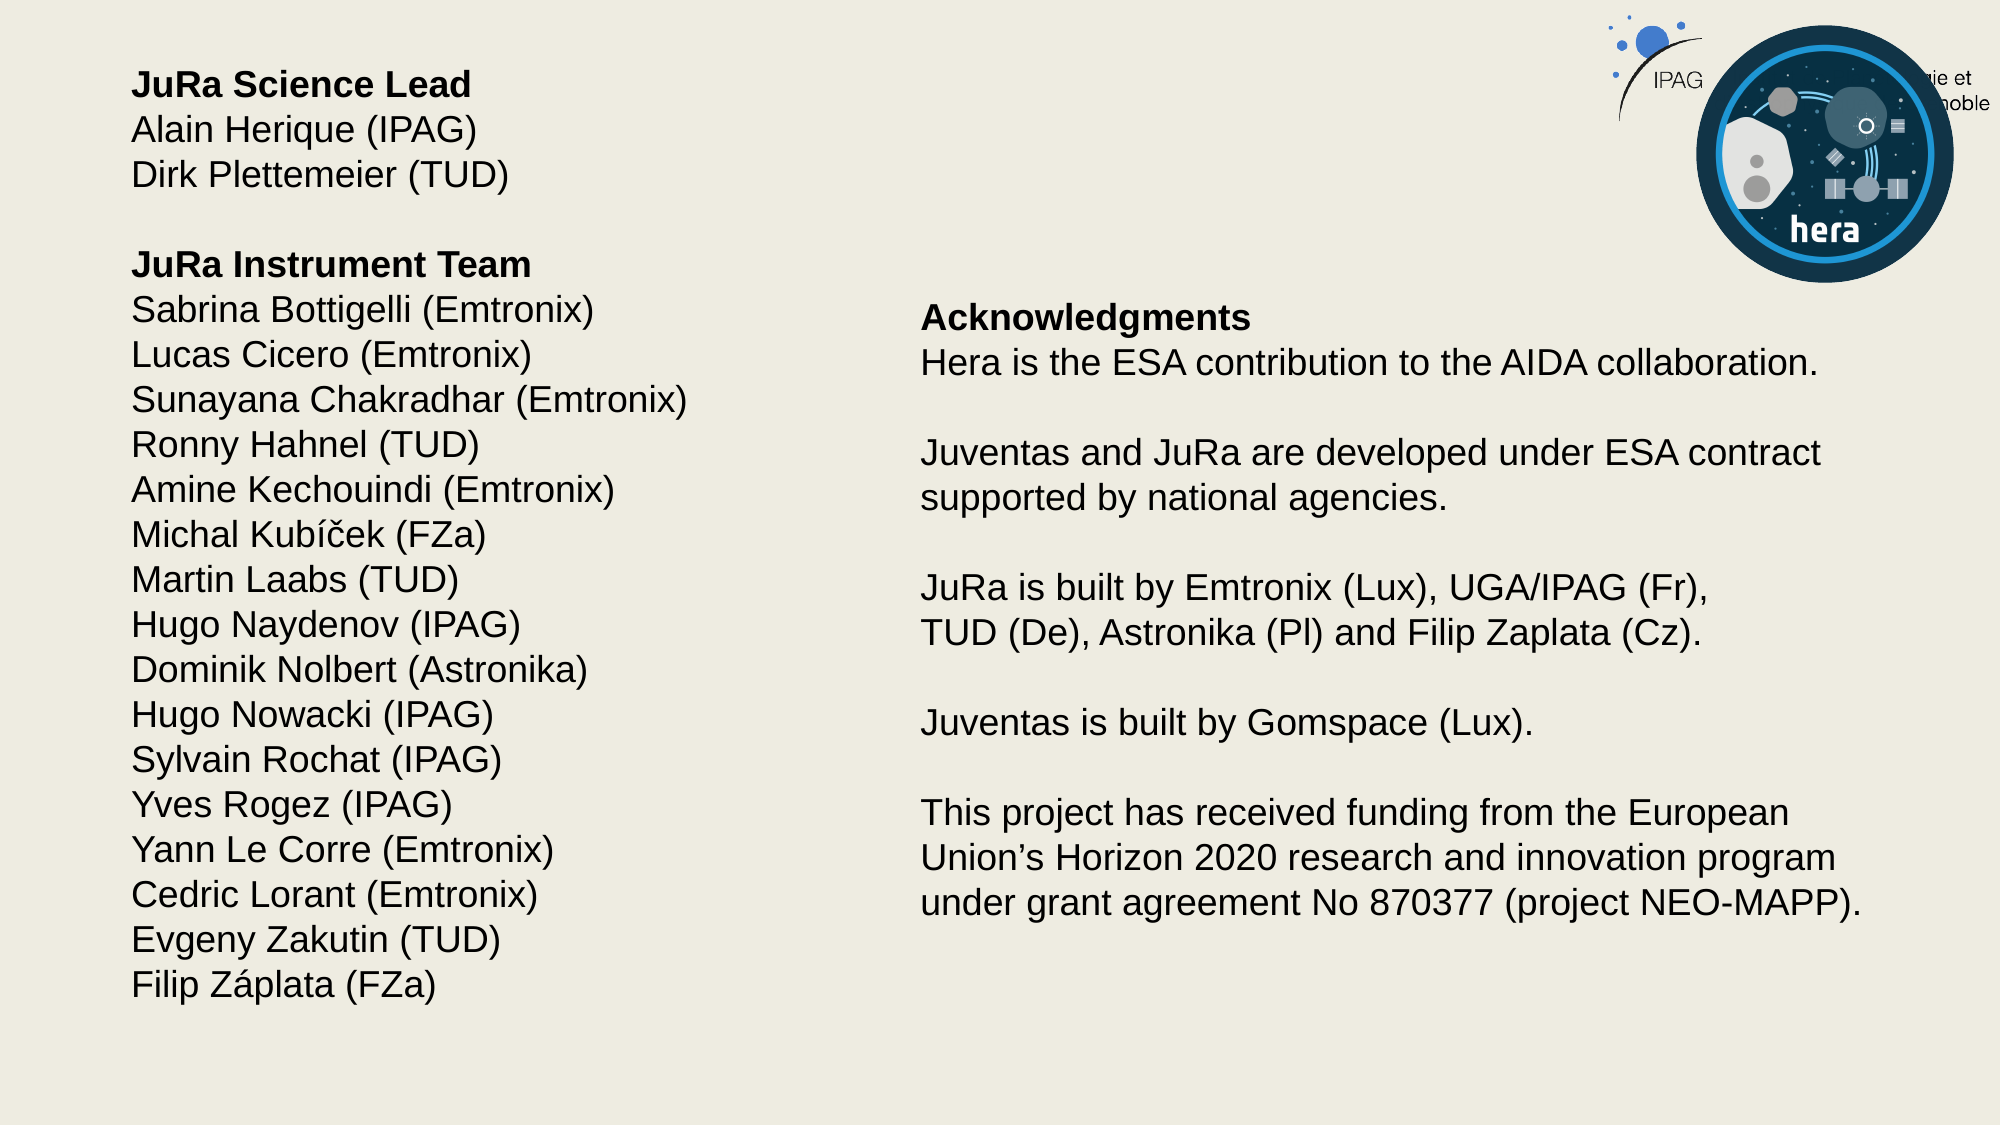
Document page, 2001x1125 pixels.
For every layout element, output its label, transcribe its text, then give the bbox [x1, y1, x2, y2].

picture [1600, 7, 1996, 283]
text_box JuRa Science Lead Alain Herique (IPAG) Dirk Plettemeier (TUD) JuRa Instrument Team Sabrina Bottigelli (Emtronix) Lucas Cicero (Emtronix) Sunayana Chakradhar (Emtronix) Ronny Hahnel (TUD) Amine Kechouindi (Emtronix) Michal Kubíček (FZa) Martin Laabs (TUD) Hugo Naydenov (IPAG) Dominik Nolbert (Astronika) Hugo Nowacki (IPAG) Sylvain Rochat (IPAG) Yves Rogez (IPAG) Yann Le Corre (Emtronix) Cedric Lorant (Emtronix) Evgeny Zakutin (TUD) Filip Záplata (FZa) [116, 54, 908, 1010]
text_box Acknowledgments Hera is the ESA contribution to the AIDA collaboration. Juventas and JuRa are developed under ESA contract supported by national agencies. JuRa is built by Emtronix (Lux), UGA/IPAG (Fr), TUD (De), Astronika (Pl) and Filip Zaplata (Cz). Juventas is built by Gomspace (Lux). This project has received funding from the European Union’s Horizon 2020 research and innovation program under grant agreement No 870377 (project NEO-MAPP). [905, 71, 1898, 964]
